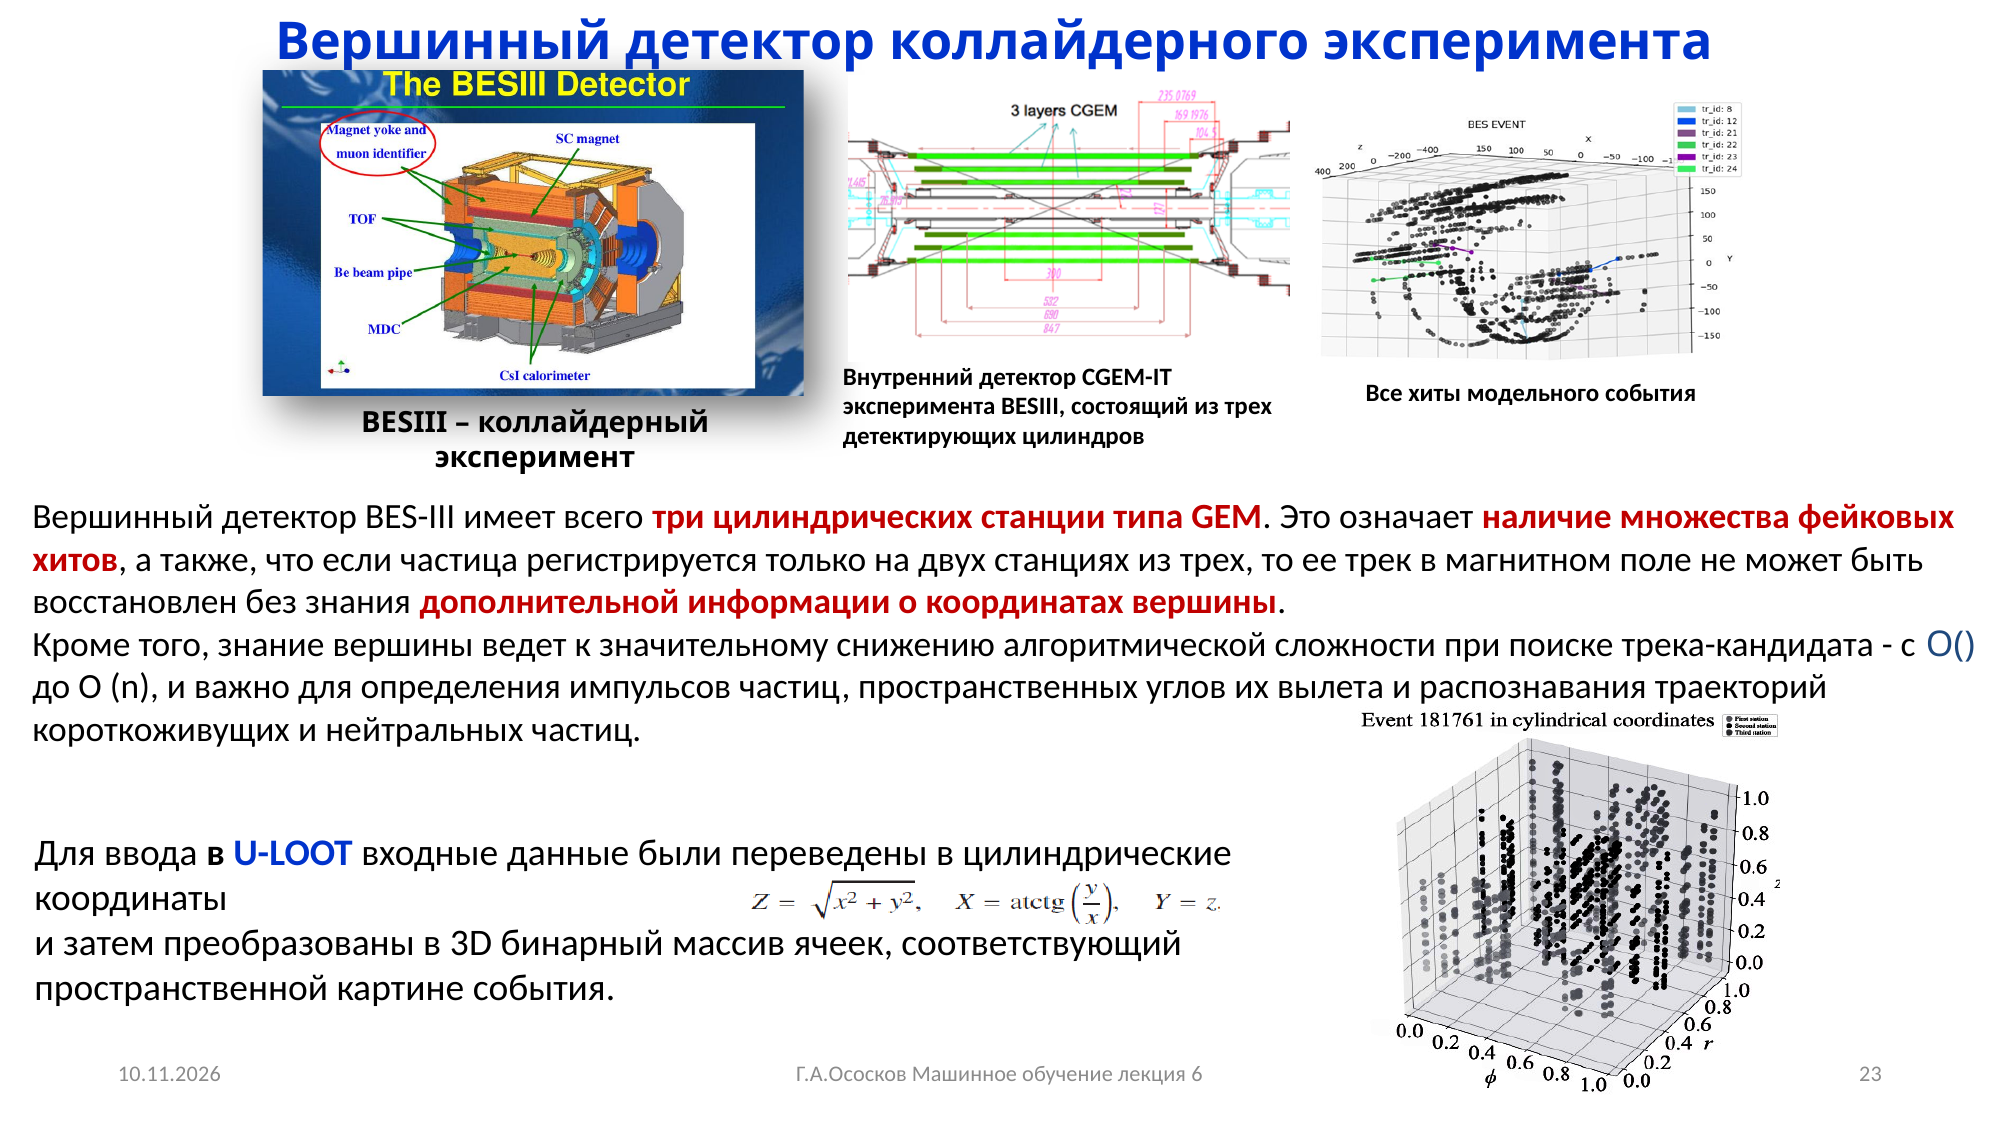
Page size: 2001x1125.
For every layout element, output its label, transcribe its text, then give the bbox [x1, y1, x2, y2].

slide_number 23 [1784, 1042, 1900, 1103]
text_box Вершинный детектор коллайдерного эксперимента BESIII [255, 0, 1733, 143]
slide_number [99, 1042, 567, 1103]
picture [1306, 98, 1744, 362]
picture [739, 874, 1220, 930]
picture [262, 69, 804, 397]
footer Г.А.Ососков Машинное обучение лекция 6 [683, 1042, 1317, 1103]
picture [1350, 706, 1780, 1101]
picture [848, 75, 1291, 362]
text_box Внутренний детектор CGEM-IT эксперимента BESIII, состоящий из трех детектирующих цилиндров [828, 352, 1327, 458]
text_box BESIII – коллайдерный эксперимент [282, 405, 788, 481]
text_box Для ввода в U-LOOT входные данные были переведены в цилиндрические координаты и затем преобразованы в 3D бинарный массив ячеек, соответствующий пространственной картине события. [19, 820, 1345, 1016]
text_box Все хиты модельного события [1350, 369, 1717, 414]
